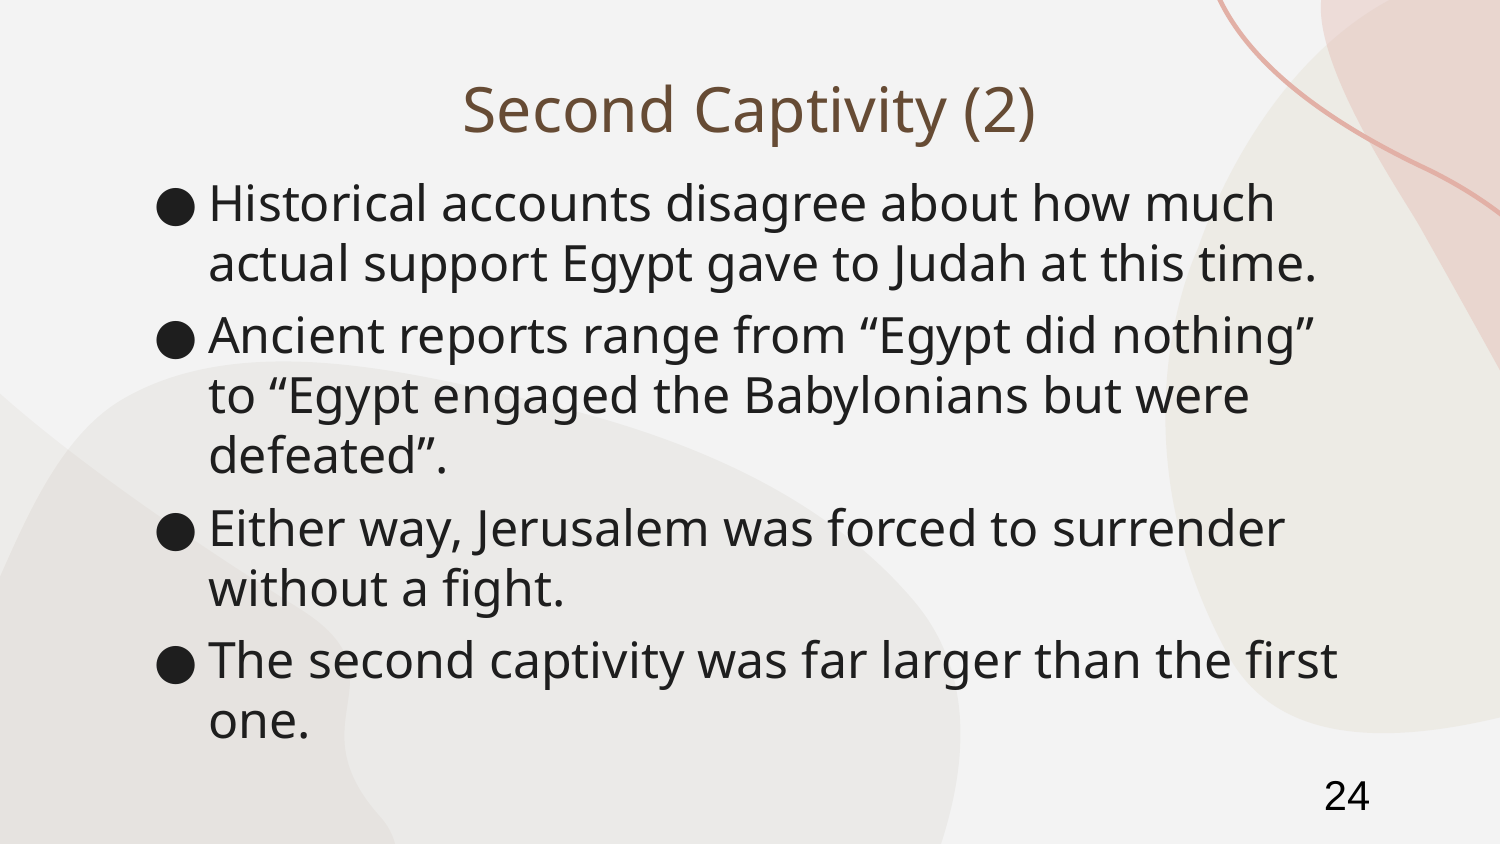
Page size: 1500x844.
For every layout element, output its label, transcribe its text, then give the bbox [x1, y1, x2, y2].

title Second Captivity (2) [118, 71, 1382, 144]
list Historical accounts disagree about how much actual support Egypt gave to Judah at this time. Ancient reports range from “Egypt did nothing” to “Egypt engaged the Babylonians but were defeated”. Either way, Jerusalem was forced to surrender without a fight. The second captivity was far larger than the first one. [118, 156, 1382, 772]
